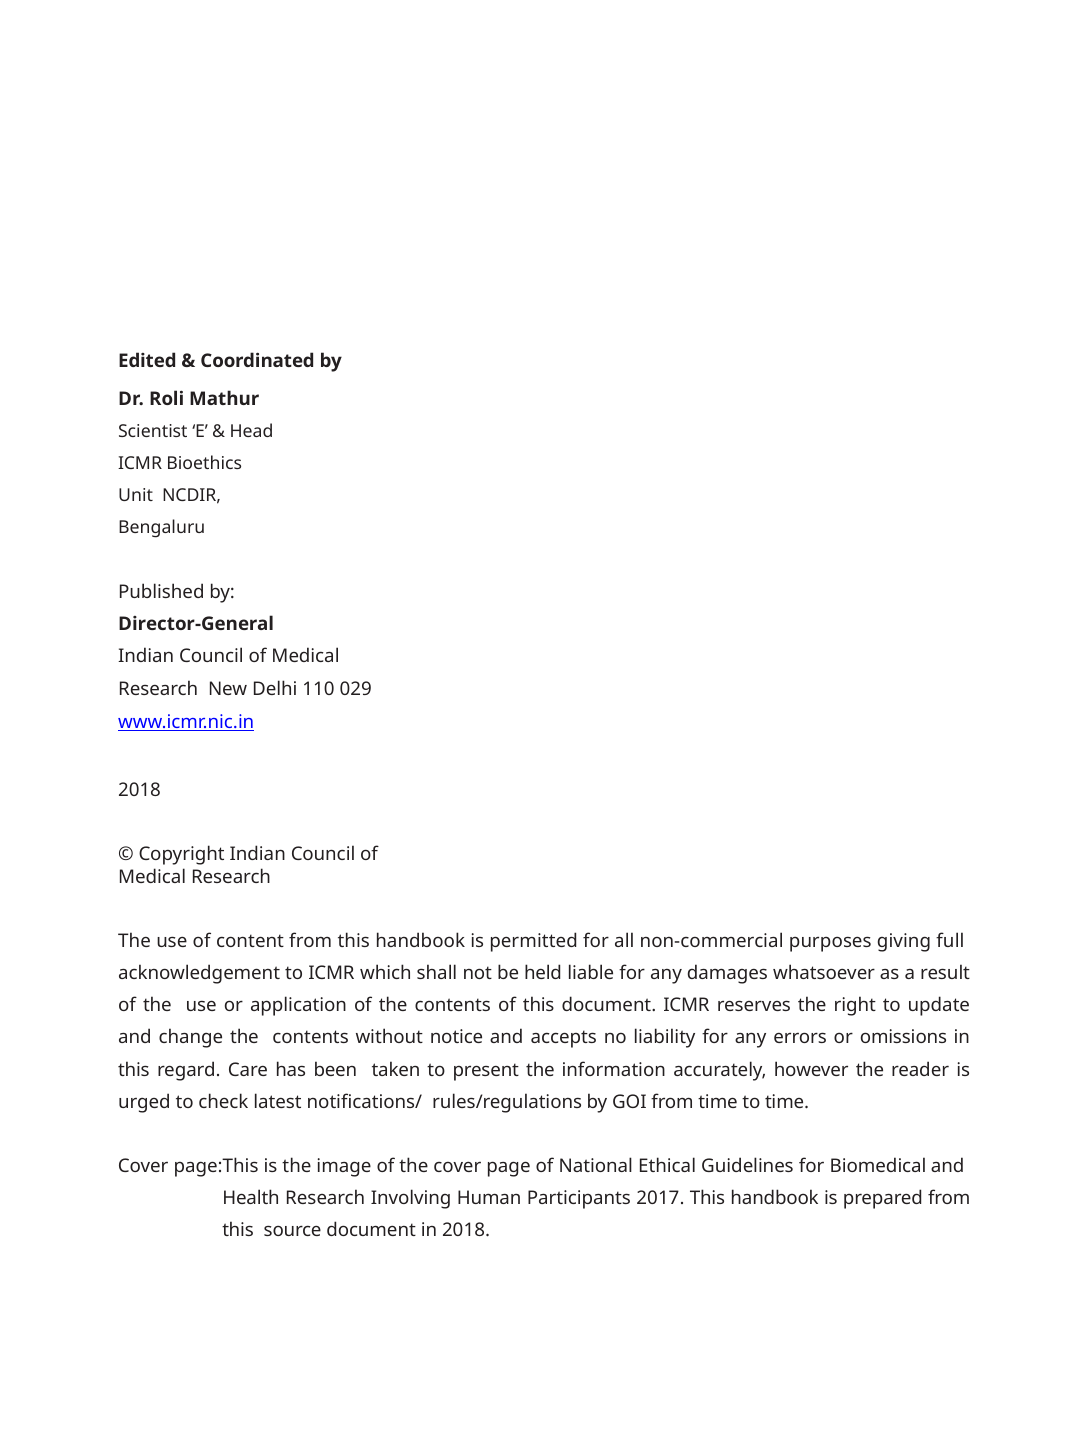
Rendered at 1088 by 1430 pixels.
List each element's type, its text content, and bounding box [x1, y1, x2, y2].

text_box Edited & Coordinated by Dr. Roli Mathur Scientist ‘E’ & Head ICMR Bioethics Unit NCDIR, Bengaluru Published by: Director-General Indian Council of Medical Research New Delhi 110 029 www.icmr.nic.in 2018 © Copyright Indian Council of Medical Research The use of content from this handbook is permitted for all non-commercial purposes giving full acknowledgement to ICMR which shall not be held liable for any damages whatsoever as a result of the use or application of the contents of this document. ICMR reserves the right to update and change the contents without notice and accepts no liability for any errors or omissions in this regard. Care has been taken to present the information accurately, however the reader is urged to check latest notifications/ rules/regulations by GOI from time to time. Cover page:This is the image of the cover page of National Ethical Guidelines for Biomedical and Health Research Involving Human Participants 2017. This handbook is prepared from this source document in 2018. [116, 347, 971, 1241]
